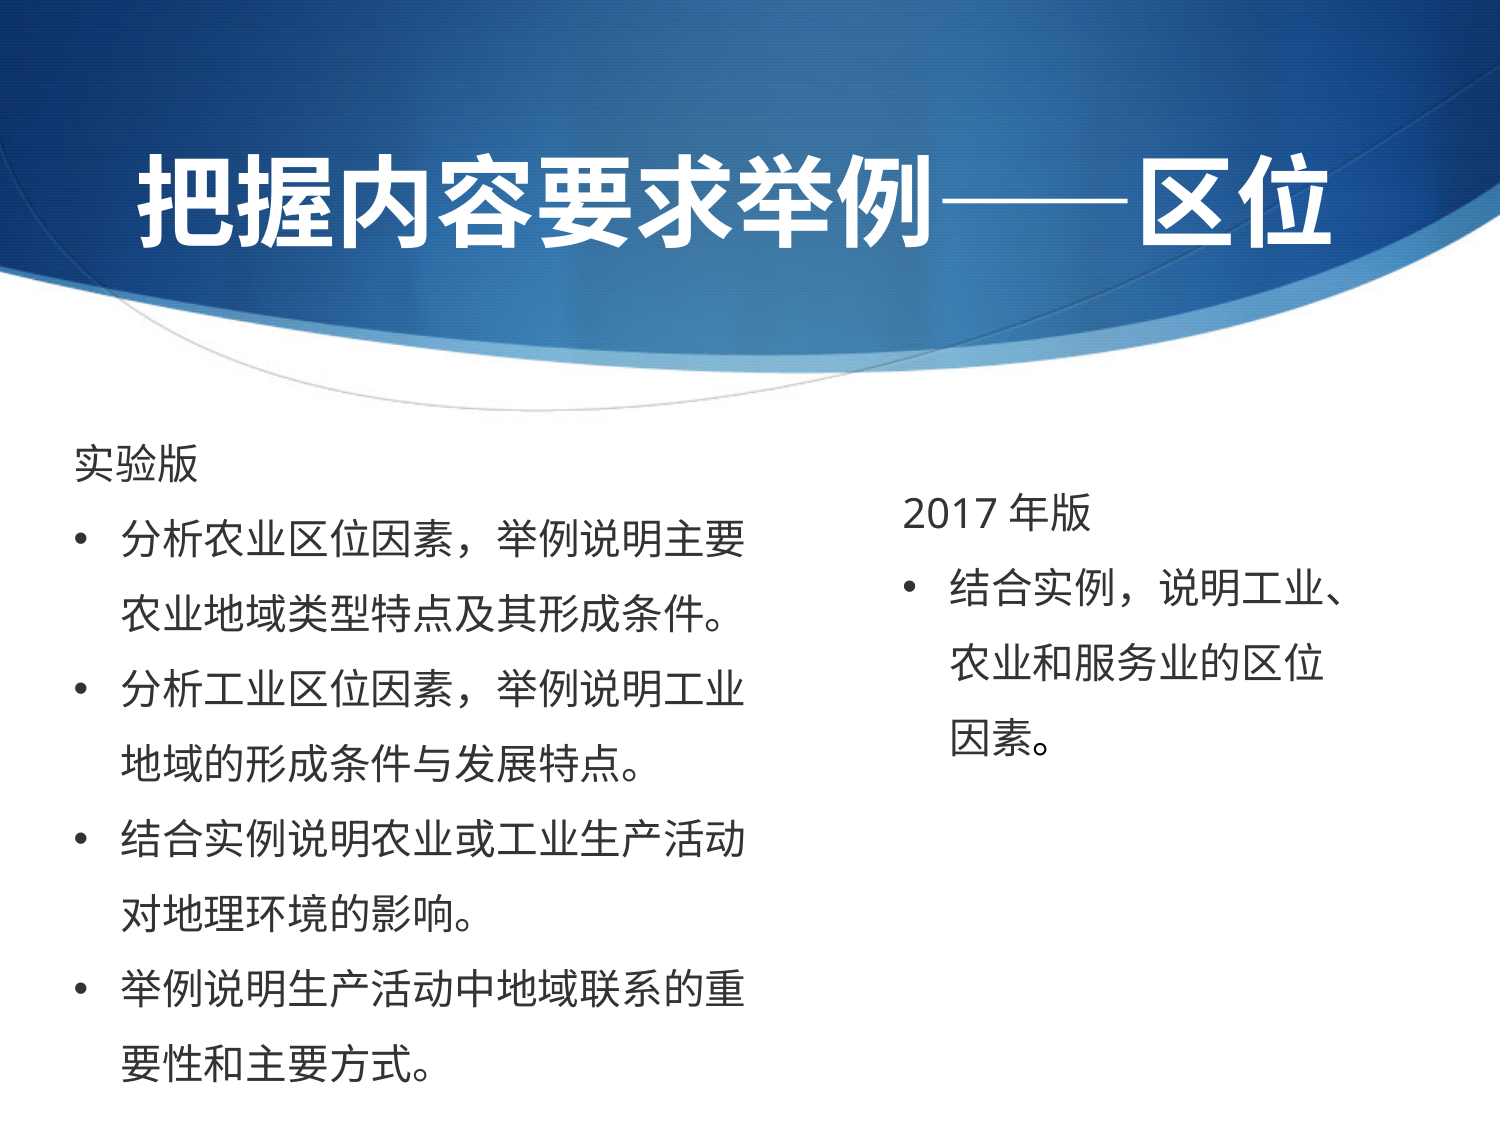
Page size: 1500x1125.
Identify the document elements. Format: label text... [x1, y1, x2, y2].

text_box 实验版 分析农业区位因素，举例说明主要农业地域类型特点及其形成条件。 分析工业区位因素，举例说明工业地域的形成条件与发展特点。 结合实例说明农业或工业生产活动对地理环境的影响。 举例说明生产活动中地域联系的重要性和主要方式。 [58, 405, 779, 1096]
picture [0, 0, 1500, 1125]
title 把握内容要求举例——区位 [115, 121, 1355, 279]
text_box 2017年版 结合实例，说明工业、农业和服务业的区位因素。 [887, 454, 1378, 769]
